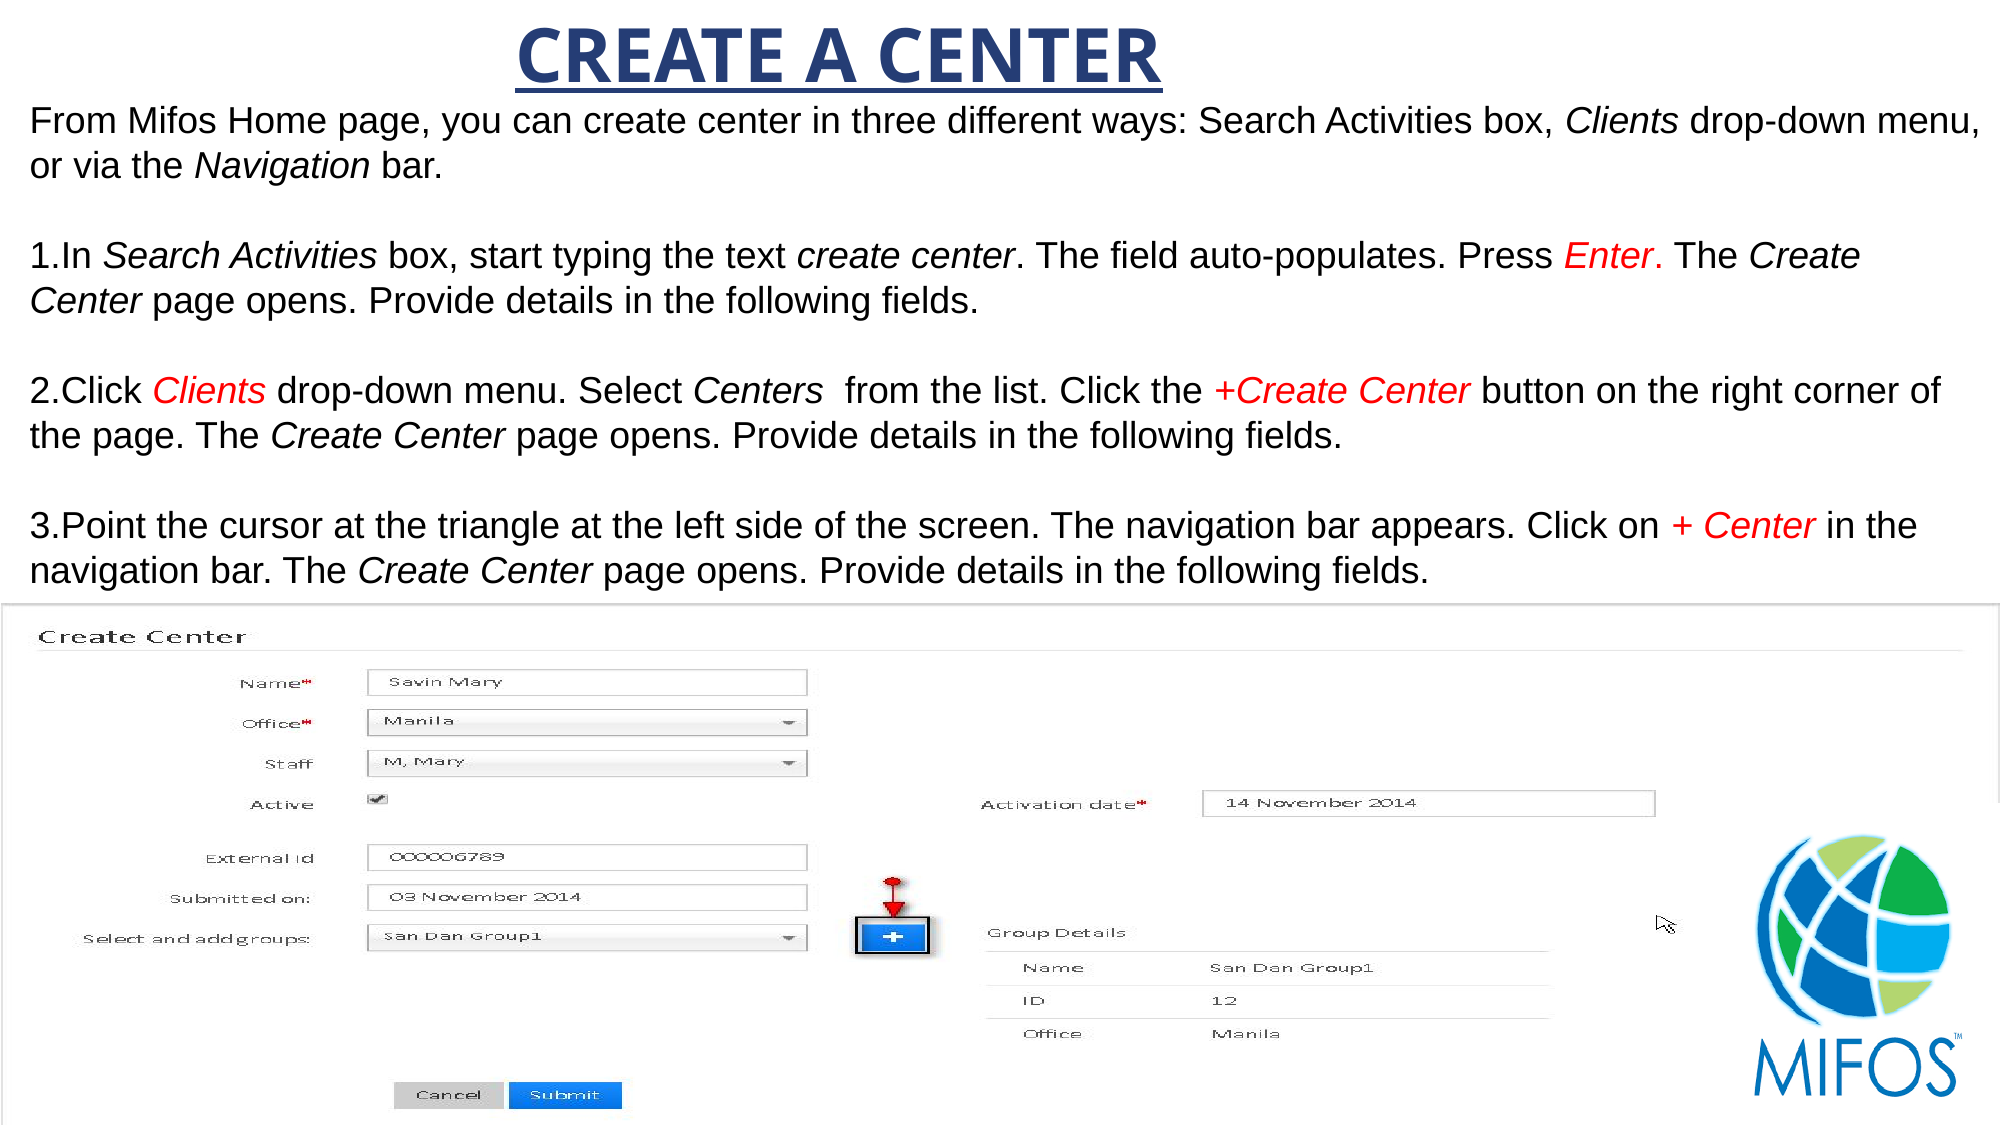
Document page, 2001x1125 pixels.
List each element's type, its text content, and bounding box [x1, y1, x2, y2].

text_box CREATE A CENTER [500, 0, 1178, 105]
text_box From Mifos Home page, you can create center in three different ways: Search Activities box, Clients drop-down menu, or via the Navigation bar. In Search Activities box, start typing the text create center. The field auto-populates. Press Enter. The Create Center page opens. Provide details in the following fields. Click Clients drop-down menu. Select Centers from the list. Click the +Create Center button on the right corner of the page. The Create Center page opens. Provide details in the following fields. Point the cursor at the triangle at the left side of the screen. The navigation bar appears. Click on + Center in the navigation bar. The Create Center page opens. Provide details in the following fields. [14, 88, 2000, 598]
picture [0, 602, 2000, 1125]
